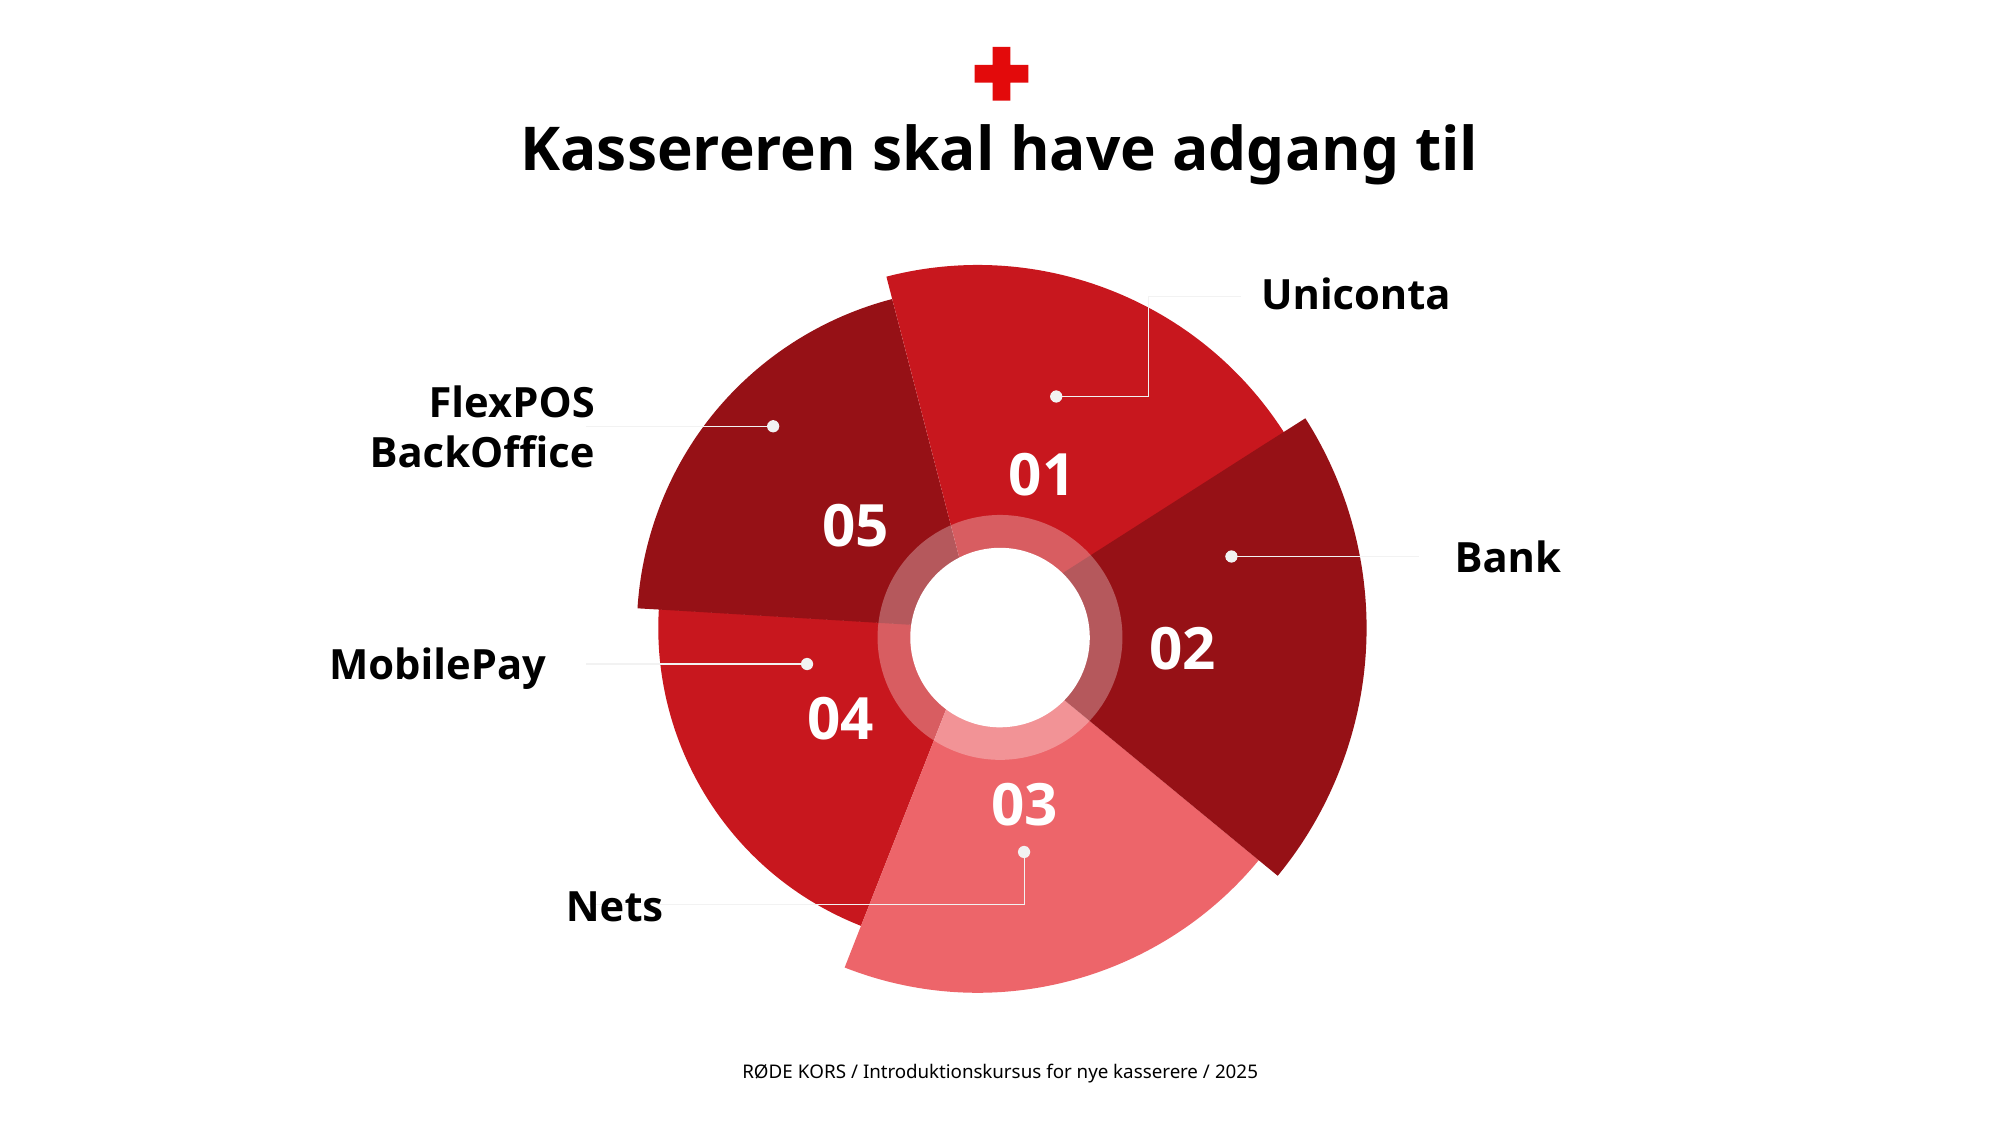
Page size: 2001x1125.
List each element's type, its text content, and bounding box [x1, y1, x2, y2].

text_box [586, 296, 1419, 905]
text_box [635, 905, 1365, 1002]
text_box Nets [161, 887, 635, 923]
text_box FlexPOS BackOffice [92, 408, 586, 444]
text_box MobilePay [44, 644, 547, 681]
text_box Uniconta [1365, 278, 1763, 311]
title Kassereren skal have adgang til [137, 118, 1863, 278]
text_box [635, 273, 1365, 296]
footer RØDE KORS / Introduktionskursus for nye kasserere / 2025 [137, 1052, 1863, 1091]
text_box Bank [1454, 538, 1957, 574]
